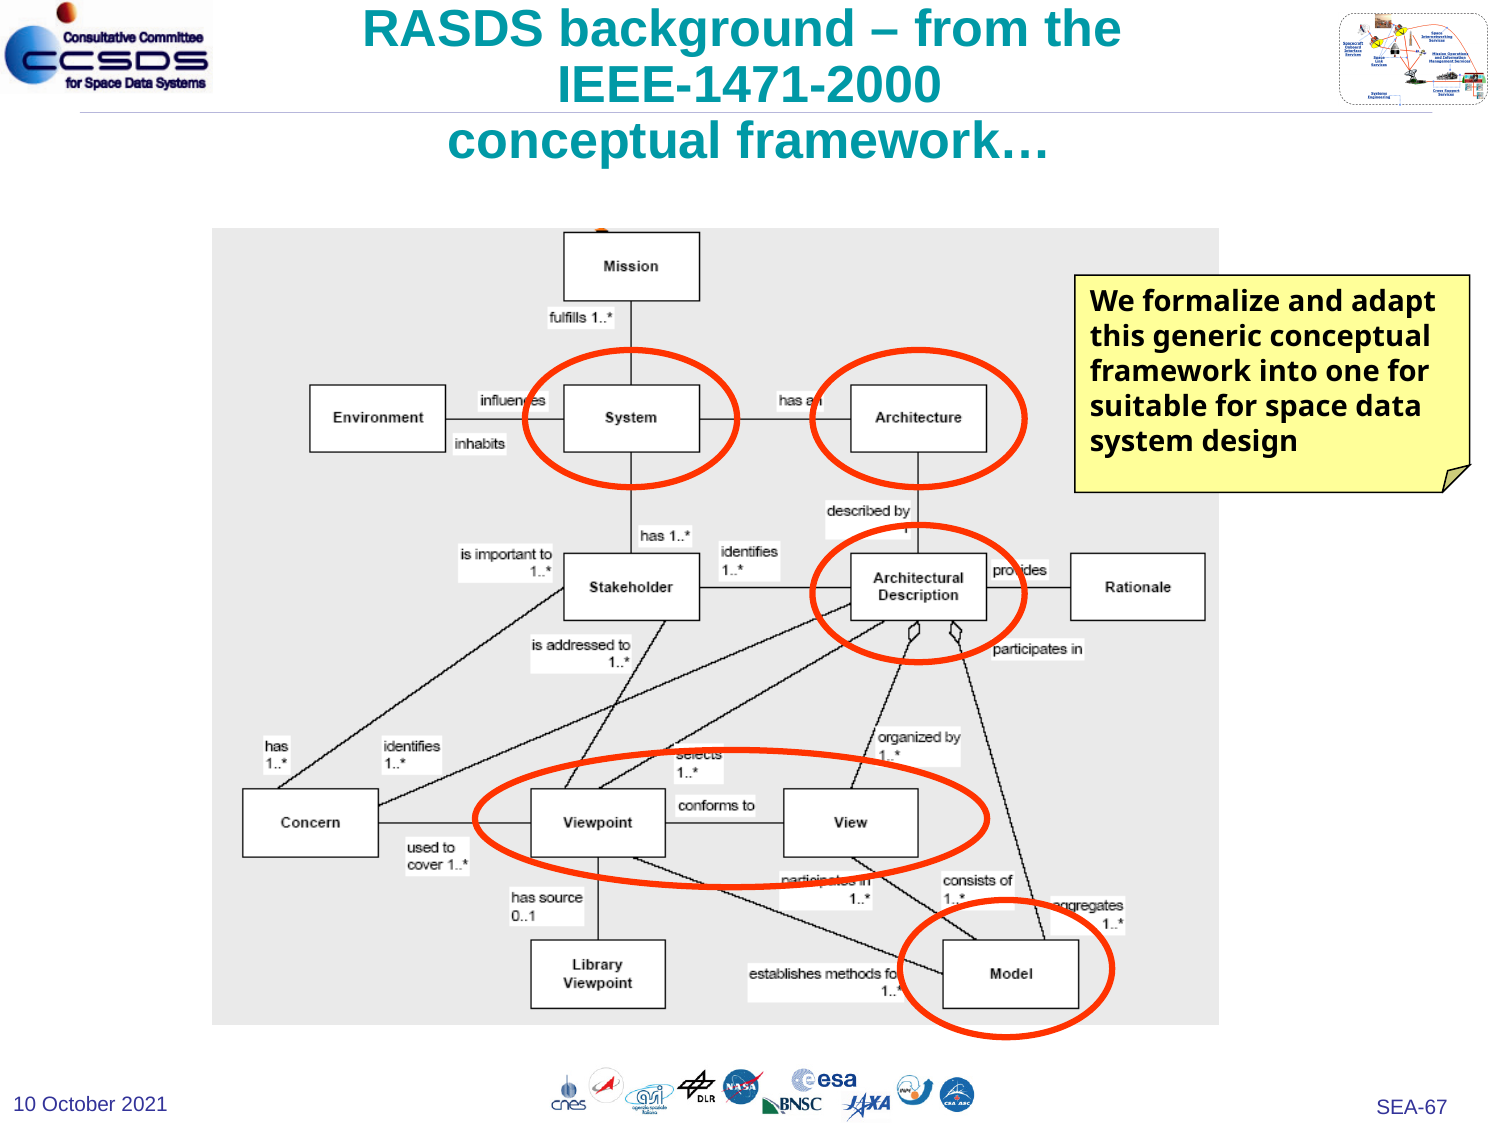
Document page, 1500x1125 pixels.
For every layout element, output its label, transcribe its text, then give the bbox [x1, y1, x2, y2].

picture [1425, 12, 1488, 106]
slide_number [0, 1080, 284, 1125]
picture [0, 0, 74, 94]
picture [212, 227, 1219, 1026]
picture [549, 1064, 975, 1125]
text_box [474, 274, 1470, 1038]
text_box RASDS background – from the IEEE-1471-2000 conceptual framework… [74, 0, 1425, 182]
